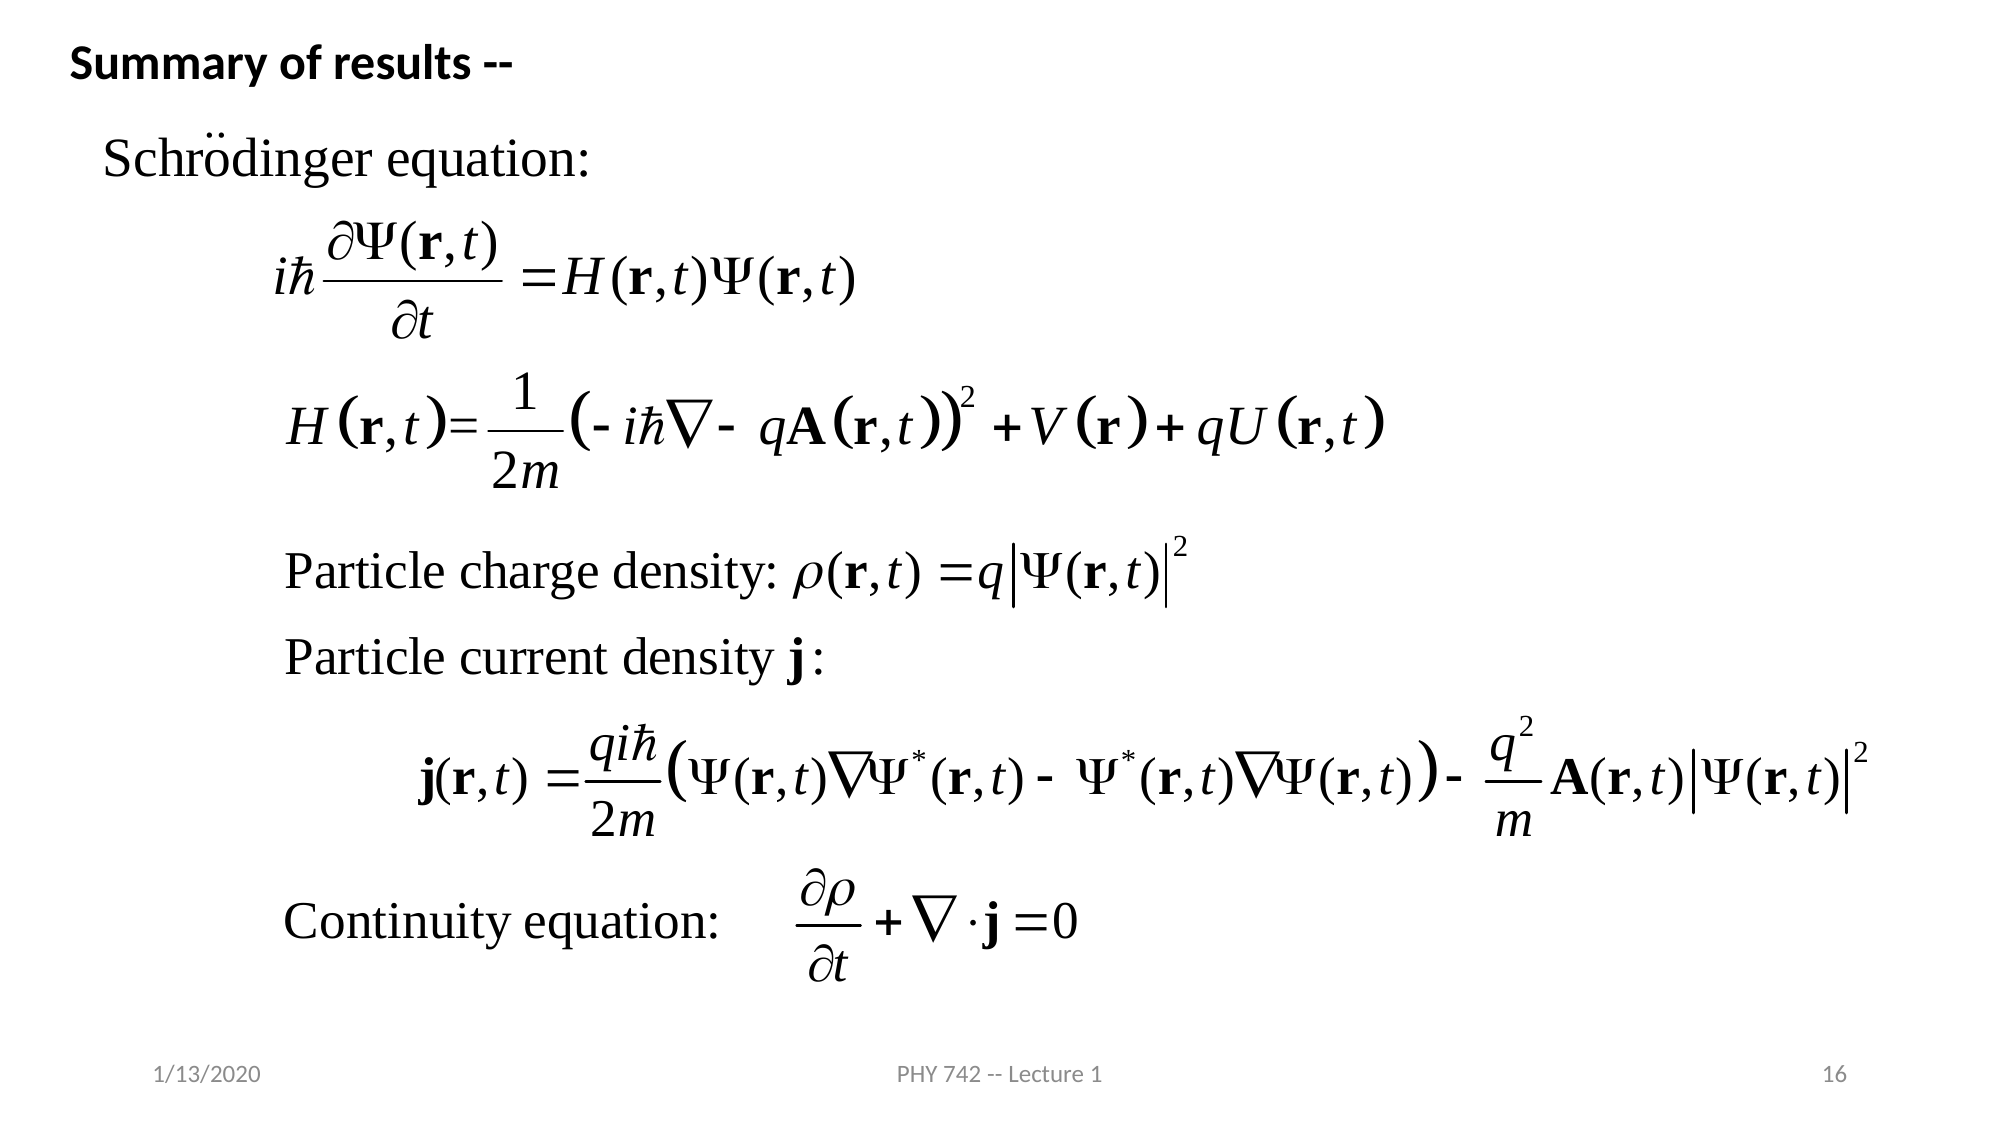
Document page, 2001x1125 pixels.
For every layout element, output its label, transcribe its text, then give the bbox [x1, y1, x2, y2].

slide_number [137, 1042, 588, 1103]
text_box Summary of results -- [54, 22, 1735, 98]
slide_number 16 [1412, 1042, 1863, 1103]
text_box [276, 522, 1882, 993]
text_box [97, 123, 1389, 503]
footer PHY 742 -- Lecture 1 [662, 1042, 1338, 1103]
